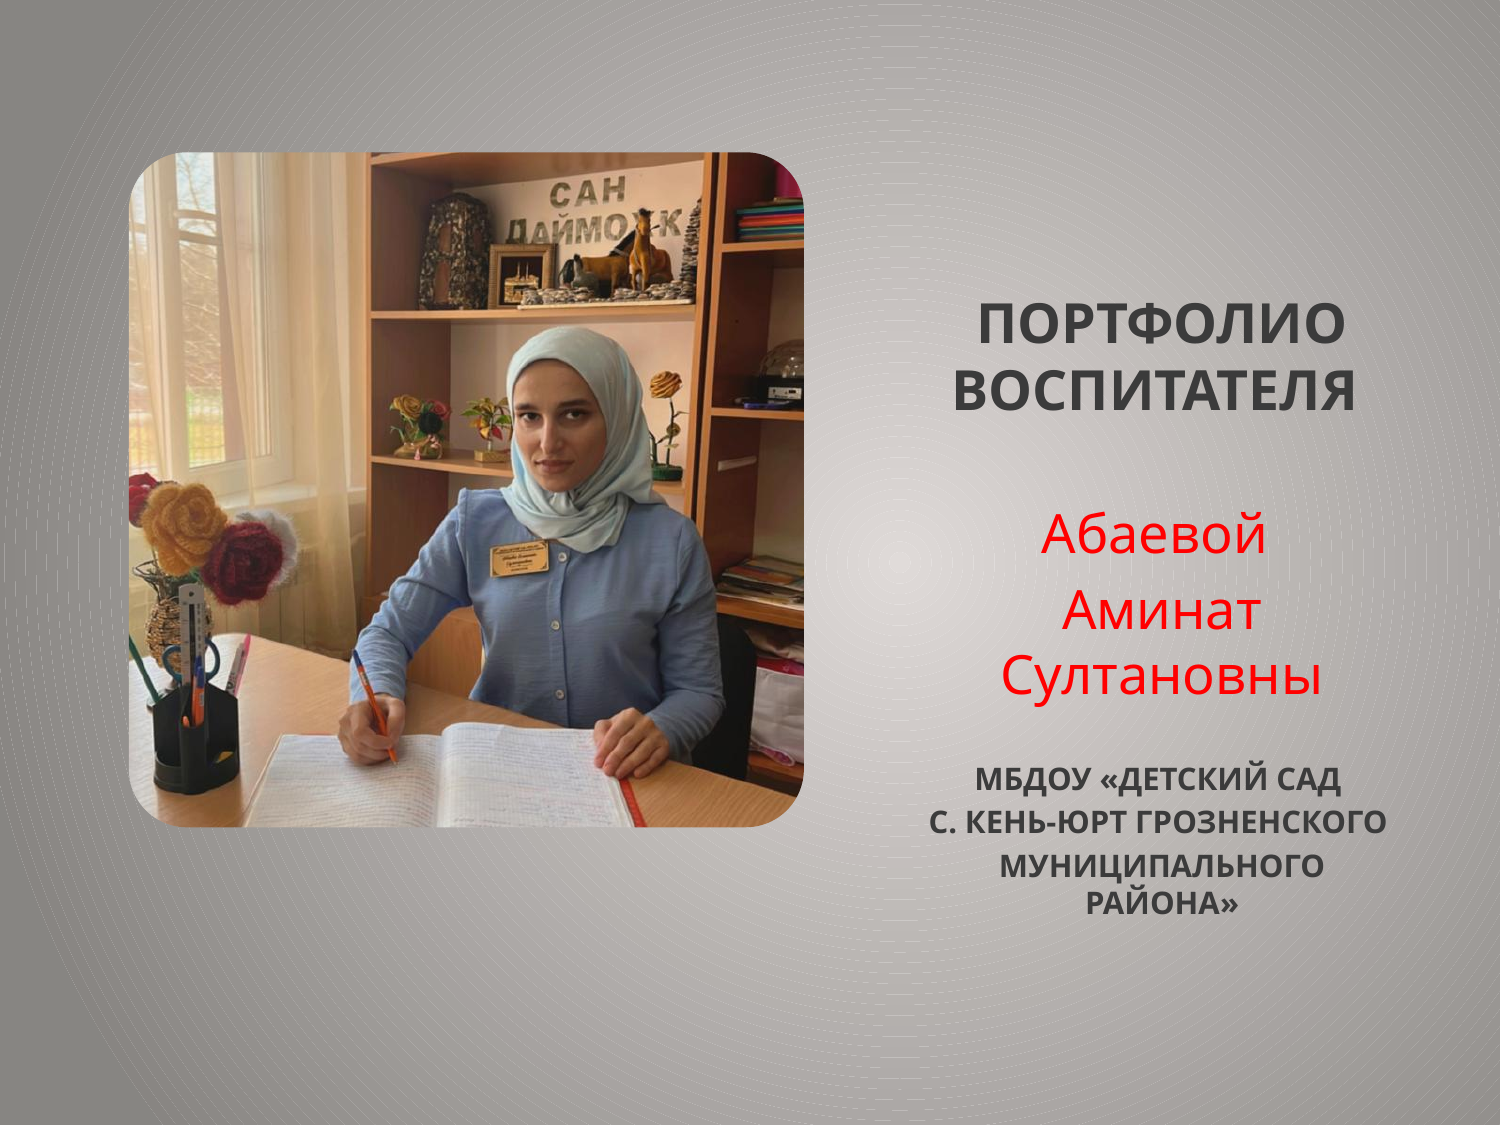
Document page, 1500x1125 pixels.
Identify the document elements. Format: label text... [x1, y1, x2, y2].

title ПОРТФОЛИО ВОСПИТАТЕЛЯ [911, 279, 1413, 486]
list Абаевой Аминат Султановны МБДОУ «ДЕТСКИЙ САД С. КЕНЬ-ЮРТ ГРОЗНЕНСКОГО МУНИЦИПАЛЬНОГО РАЙОНА» [911, 491, 1413, 929]
picture [128, 152, 805, 828]
